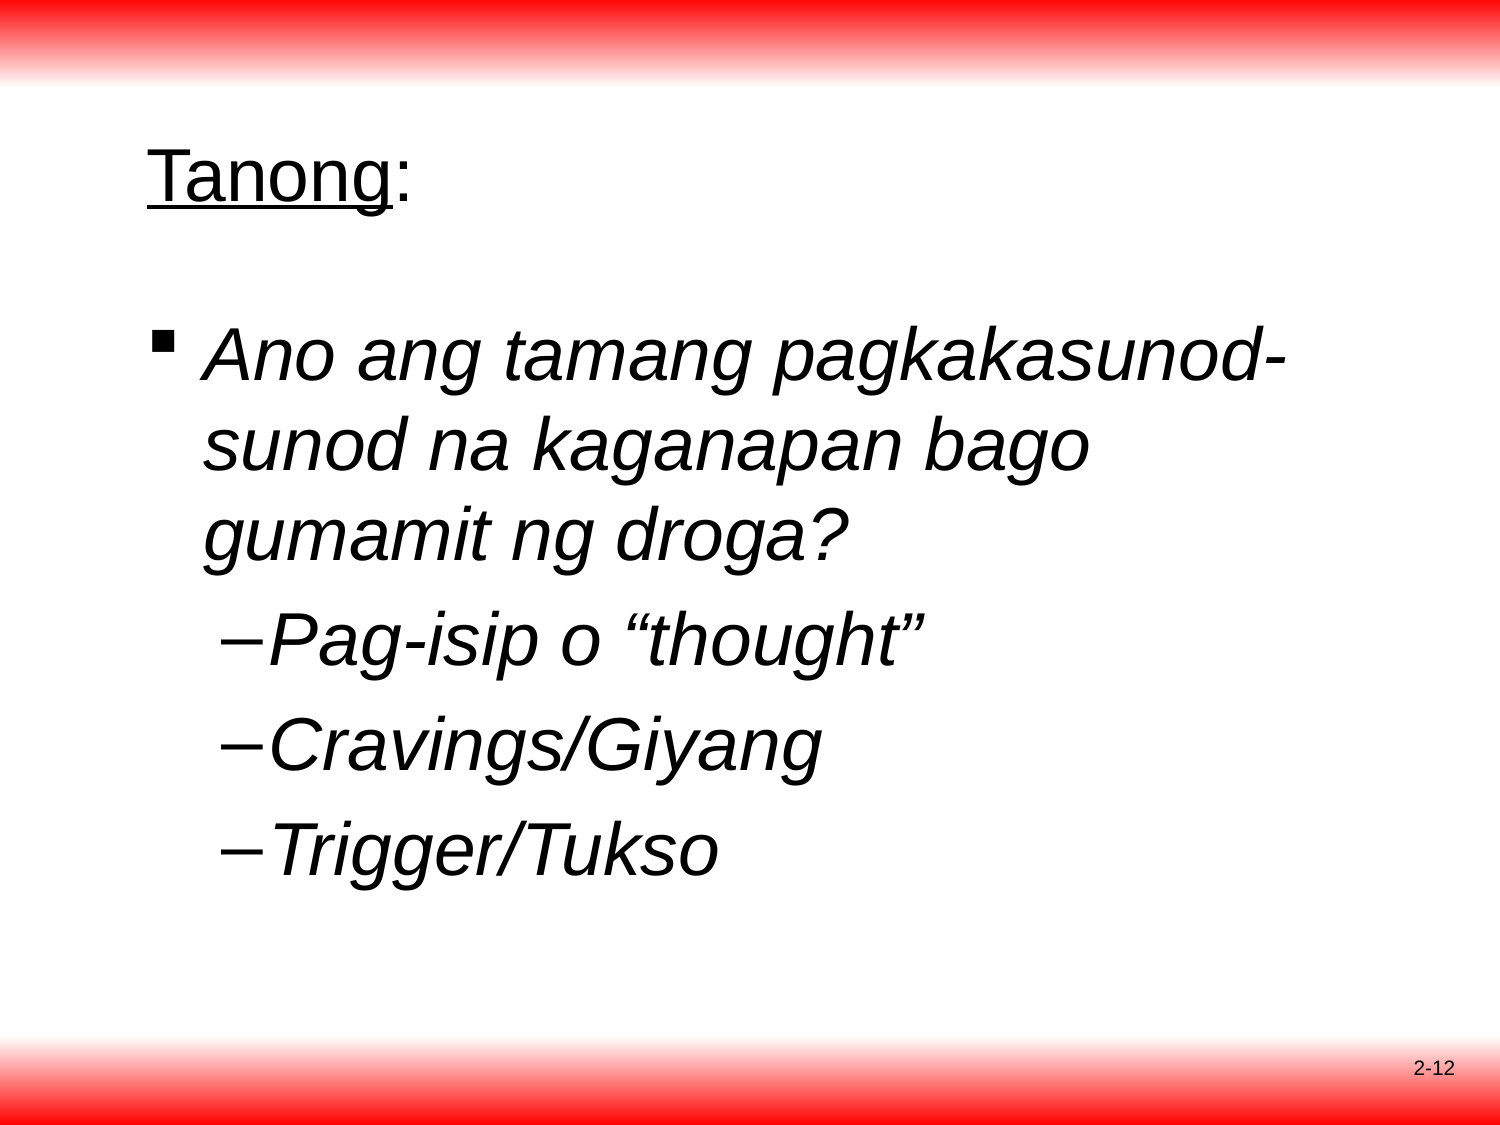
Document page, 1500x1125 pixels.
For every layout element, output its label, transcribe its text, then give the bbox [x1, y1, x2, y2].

list Ano ang tamang pagkakasunod-sunod na kaganapan bago gumamit ng droga? Pag-isip o “thought” Cravings/Giyang Trigger/Tukso [132, 297, 1395, 804]
title Tanong: [132, 118, 1395, 297]
slide_number 2-12 [1120, 1046, 1471, 1125]
